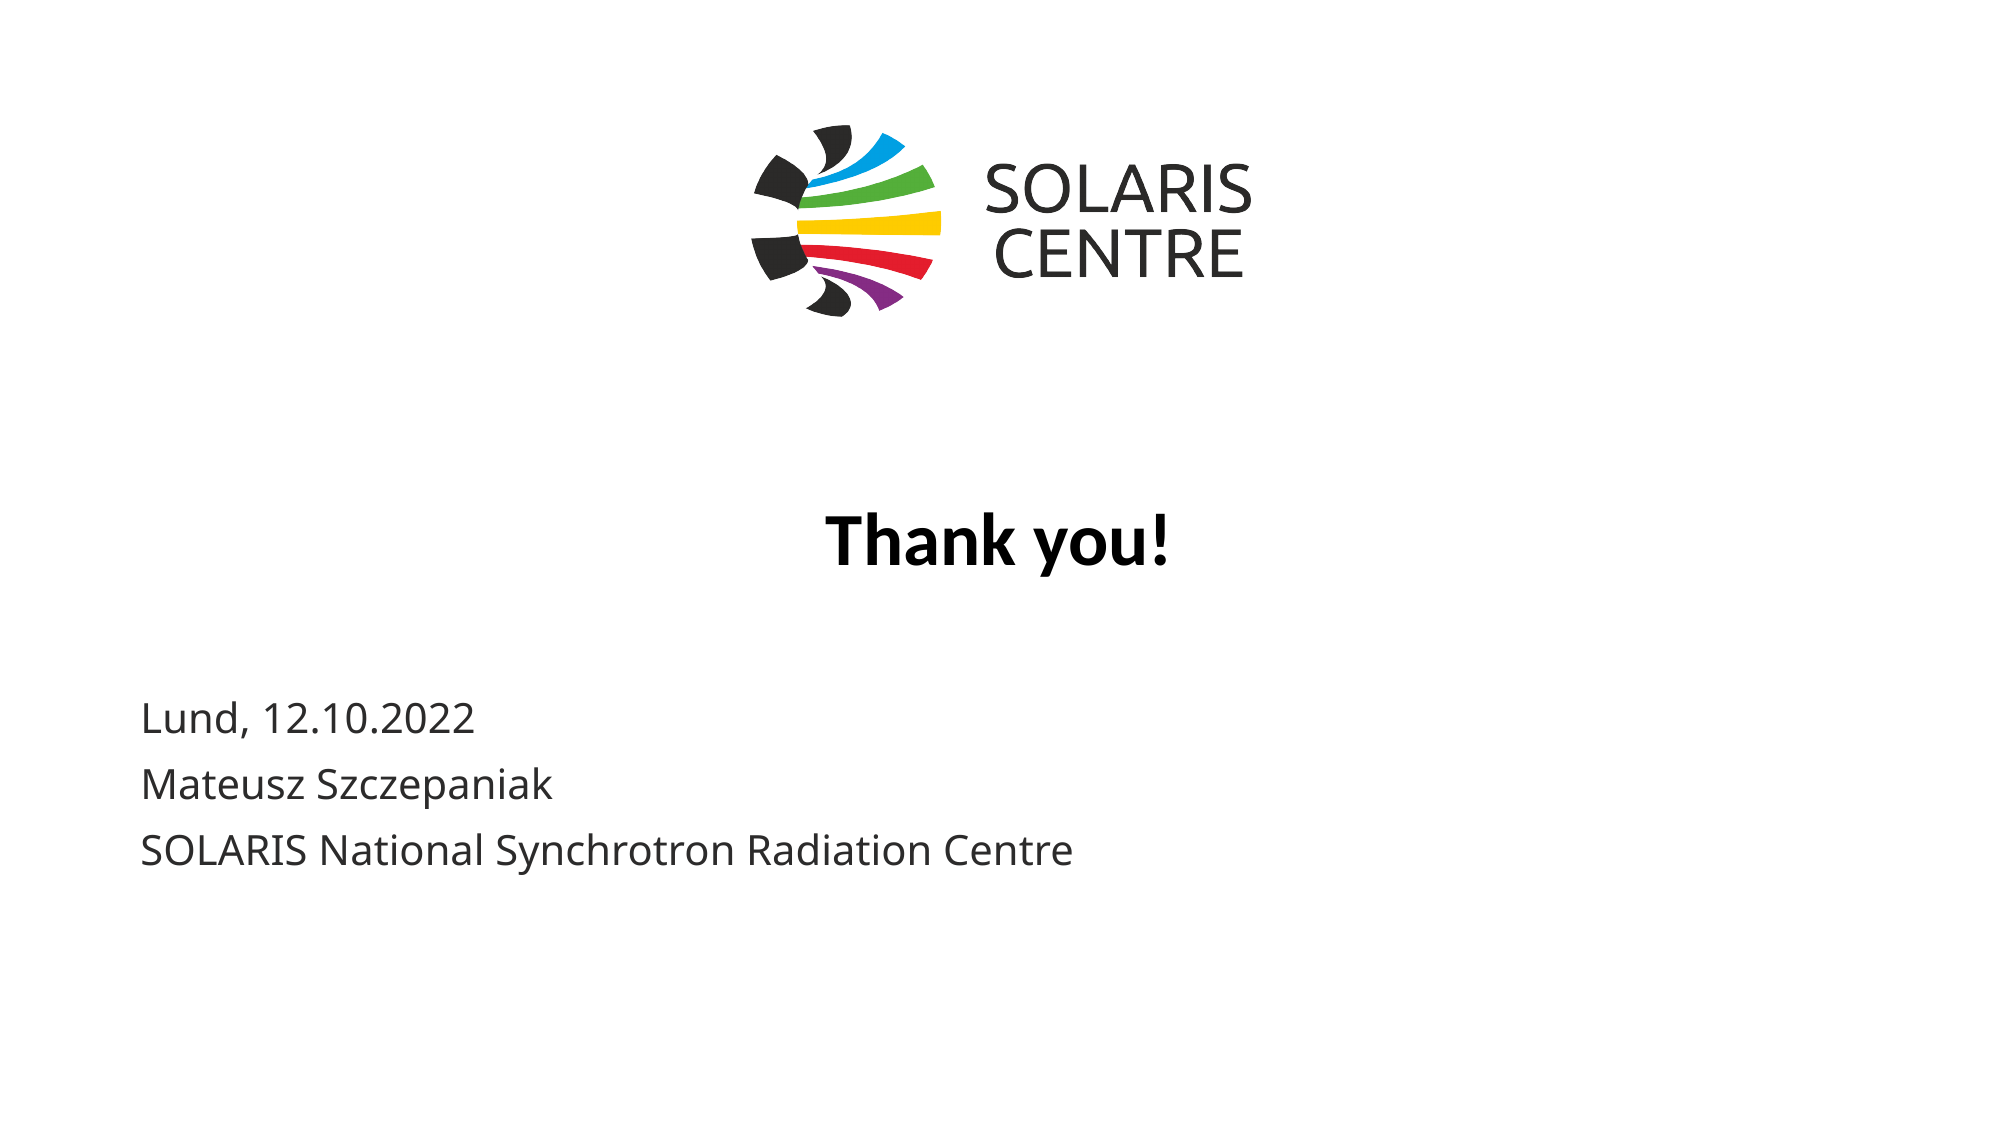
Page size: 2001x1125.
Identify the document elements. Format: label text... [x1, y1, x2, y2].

picture [751, 125, 1251, 317]
title Thank you! [124, 429, 1875, 590]
subtitle Lund, 12.10.2022 Mateusz Szczepaniak SOLARIS National Synchrotron Radiation Centre [125, 689, 1875, 904]
